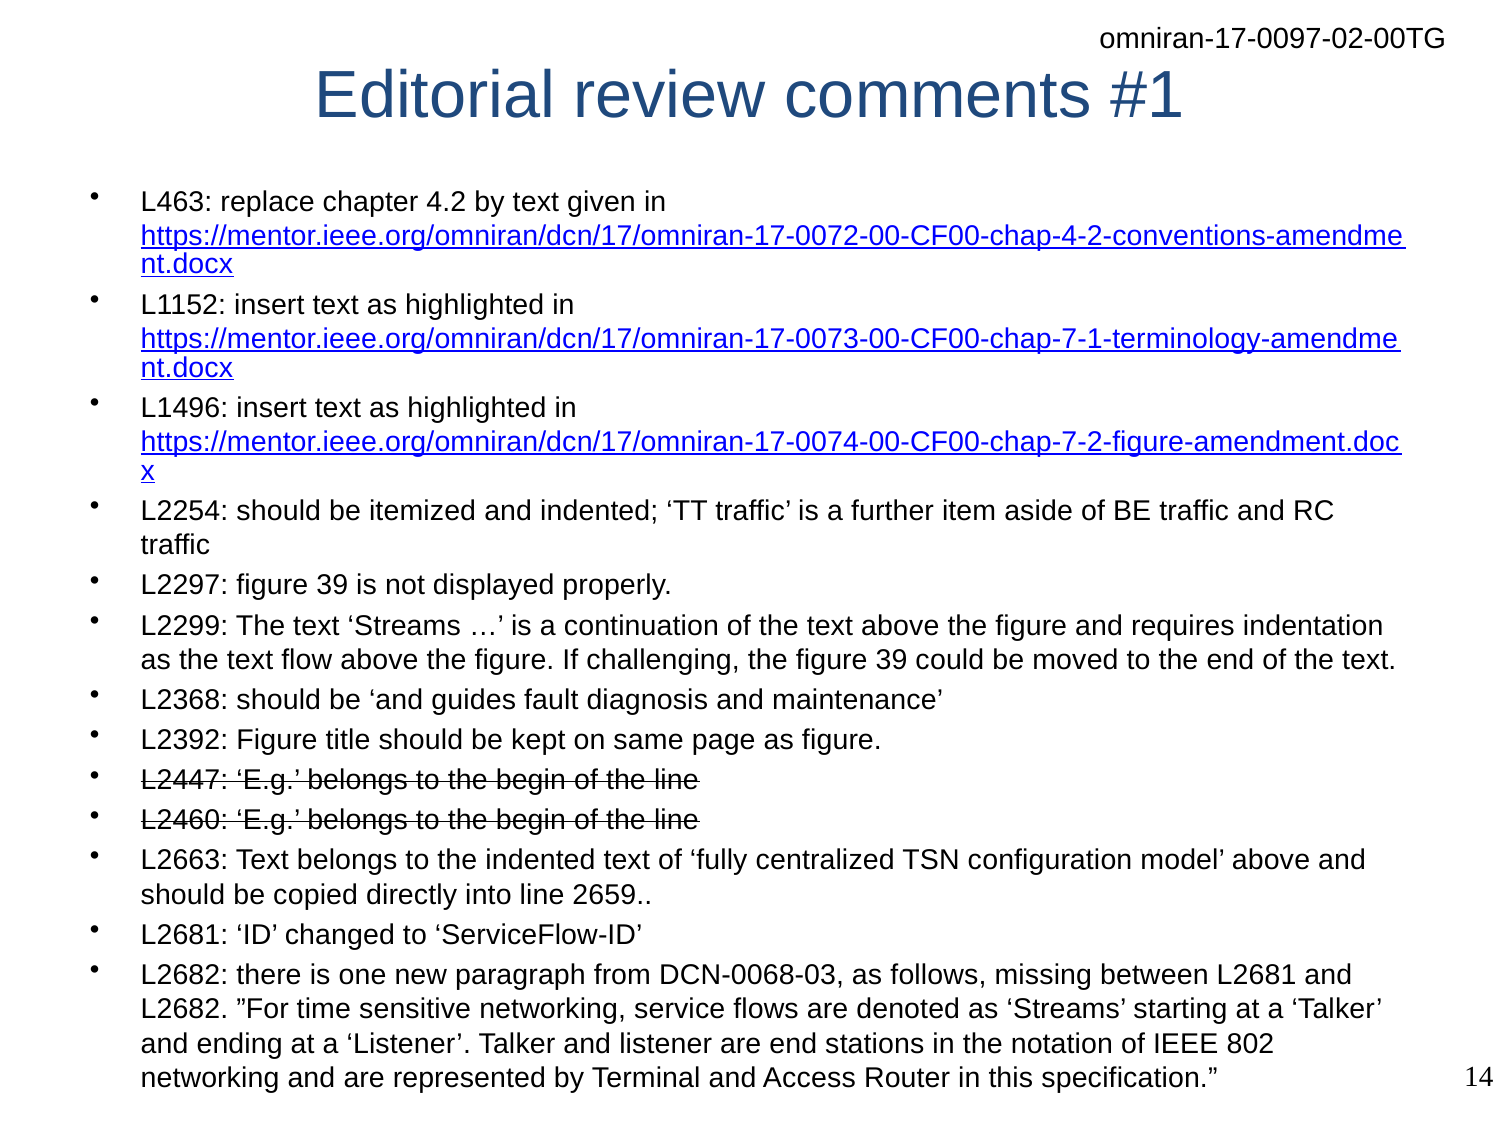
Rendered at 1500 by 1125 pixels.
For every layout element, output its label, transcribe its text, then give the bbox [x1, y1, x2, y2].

title Editorial review comments #1 [75, 45, 1425, 138]
list L463: replace chapter 4.2 by text given in https://mentor.ieee.org/omniran/dcn/17/omniran-17-0072-00-CF00-chap-4-2-conventions-amendment.docx L1152: insert text as highlighted in https://mentor.ieee.org/omniran/dcn/17/omniran-17-0073-00-CF00-chap-7-1-terminology-amendment.docx L1496: insert text as highlighted in https://mentor.ieee.org/omniran/dcn/17/omniran-17-0074-00-CF00-chap-7-2-figure-amendment.docx L2254: should be itemized and indented; ‘TT traffic’ is a further item aside of BE traffic and RC traffic L2297: figure 39 is not displayed properly. L2299: The text ‘Streams …’ is a continuation of the text above the figure and requires indentation as the text flow above the figure. If challenging, the figure 39 could be moved to the end of the text. L2368: should be ‘and guides fault diagnosis and maintenance’ L2392: Figure title should be kept on same page as figure. L2447: ‘E.g.’ belongs to the begin of the line L2460: ‘E.g.’ belongs to the begin of the line L2663: Text belongs to the indented text of ‘fully centralized TSN configuration model’ above and should be copied directly into line 2659.. L2681: ‘ID’ changed to ‘ServiceFlow-ID’ L2682: there is one new paragraph from DCN-0068-03, as follows, missing between L2681 and L2682. ”For time sensitive networking, service flows are denoted as ‘Streams’ starting at a ‘Talker’ and ending at a ‘Listener’. Talker and listener are end stations in the notation of IEEE 802 networking and are represented by Terminal and Access Router in this specification.” [75, 174, 1425, 1038]
